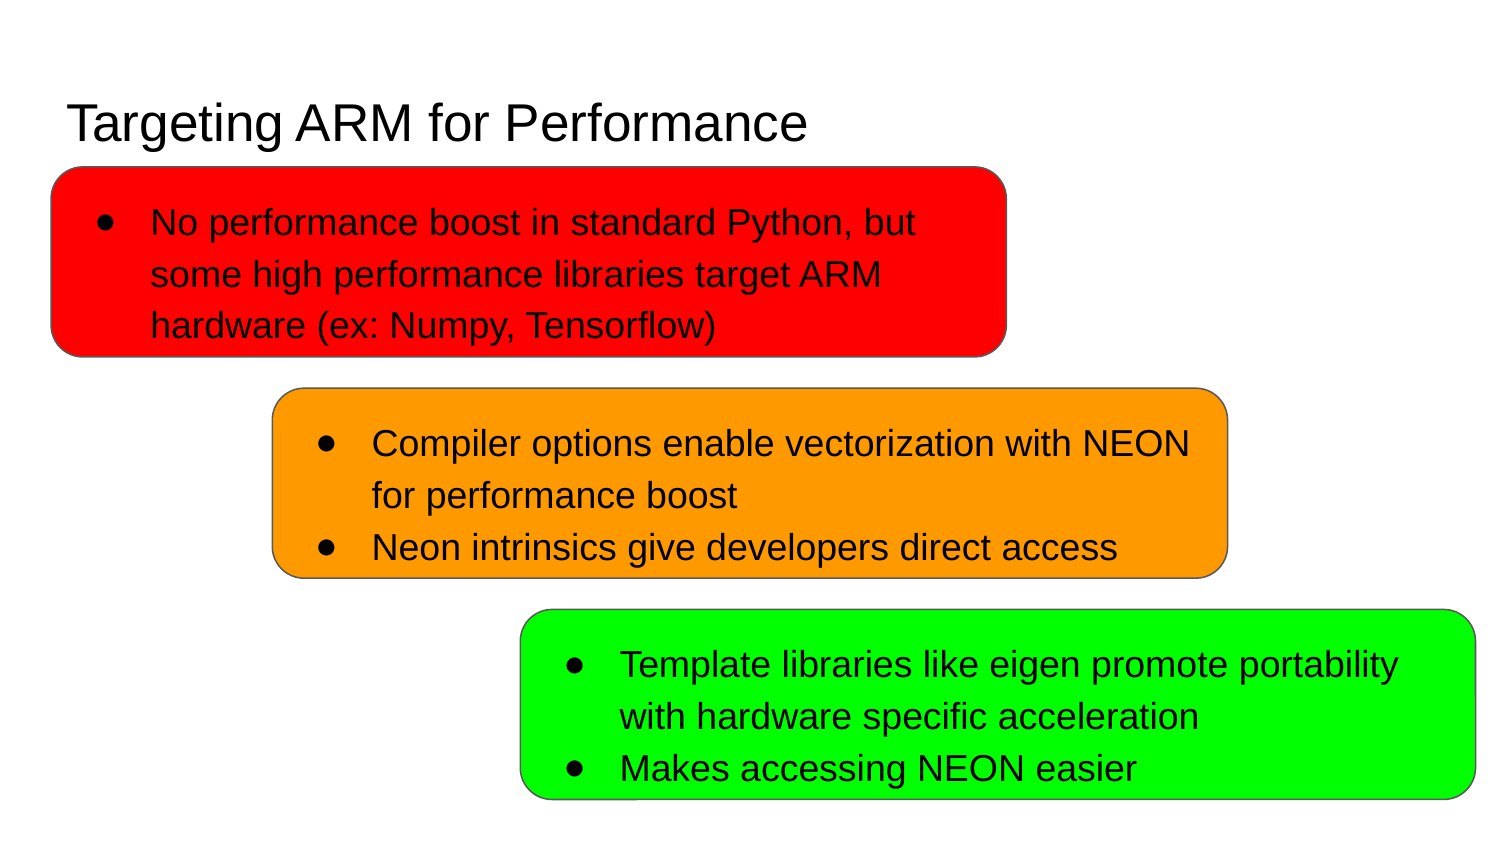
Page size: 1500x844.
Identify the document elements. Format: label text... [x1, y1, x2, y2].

text_box Template libraries like eigen promote portability with hardware specific acceleration Makes accessing NEON easier [520, 609, 1476, 800]
text_box Compiler options enable vectorization with NEON for performance boost Neon intrinsics give developers direct access [272, 388, 1228, 579]
text_box No performance boost in standard Python, but some high performance libraries target ARM hardware (ex: Numpy, Tensorflow) [51, 166, 1007, 357]
title Targeting ARM for Performance [51, 72, 1449, 167]
